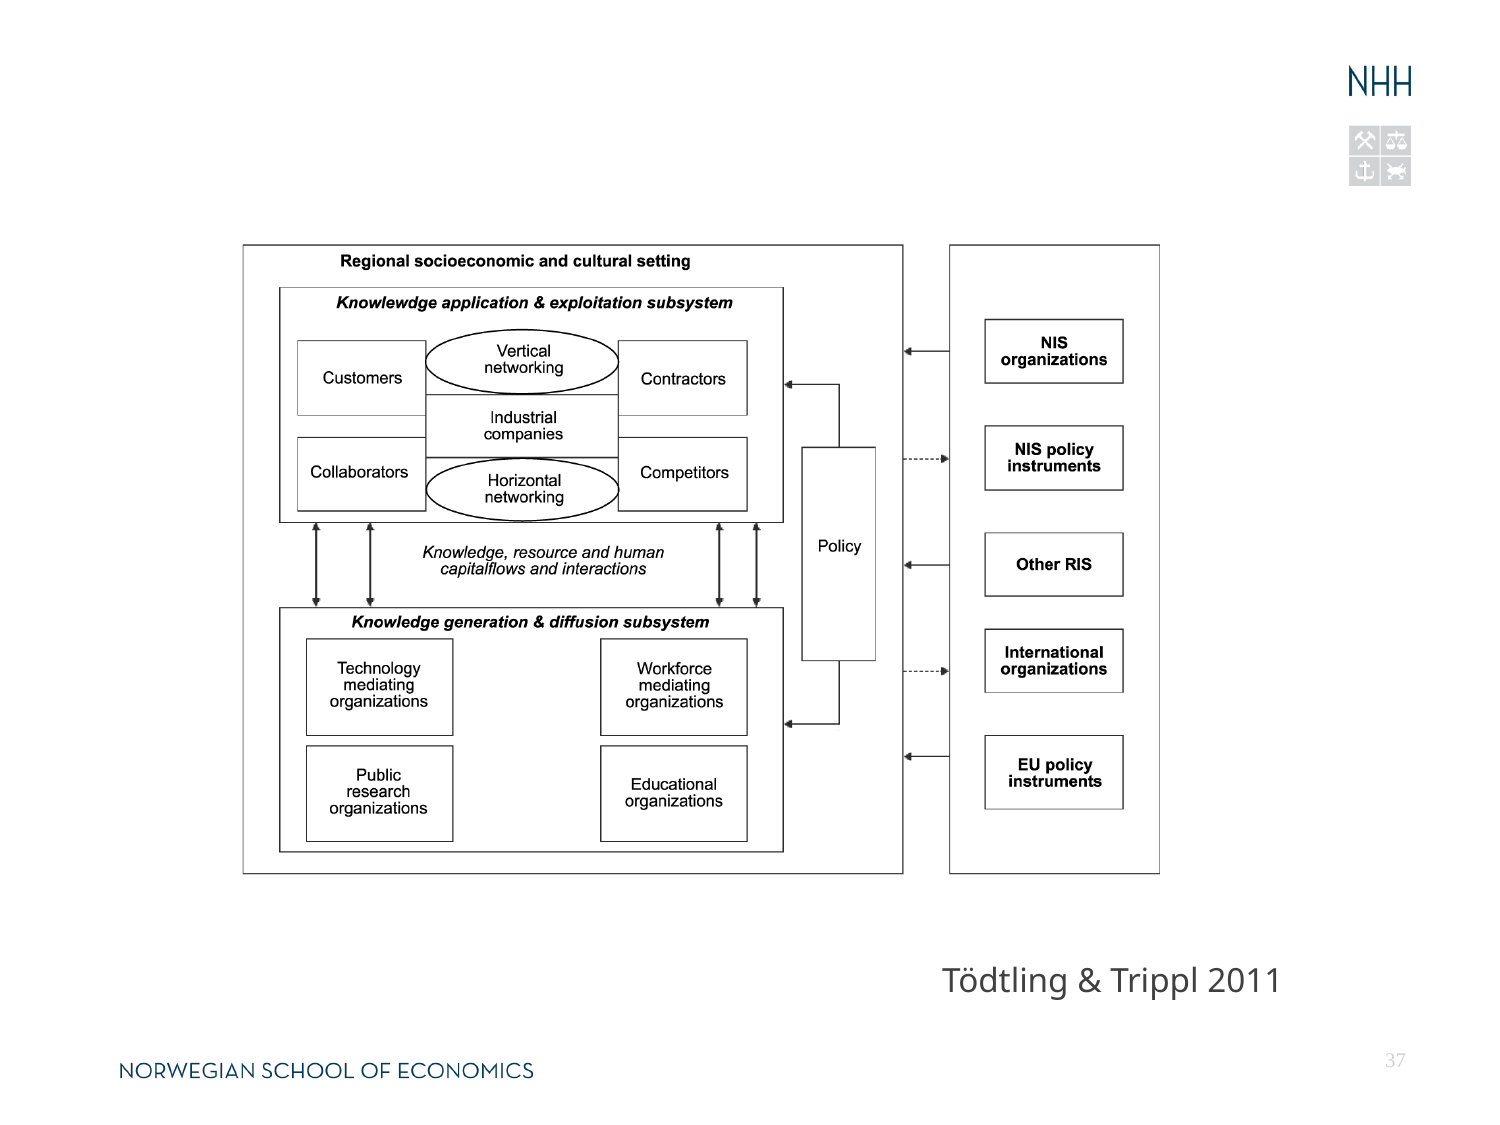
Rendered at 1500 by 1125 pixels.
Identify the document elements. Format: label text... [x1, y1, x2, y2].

picture [1397, 65, 1408, 82]
slide_number 37 [1303, 1046, 1407, 1107]
picture [80, 1024, 572, 1118]
picture [1375, 65, 1386, 82]
text_box Tödtling & Trippl 2011 [927, 952, 1308, 1007]
picture [241, 243, 1161, 877]
picture [1349, 65, 1411, 186]
picture [1349, 65, 1364, 86]
